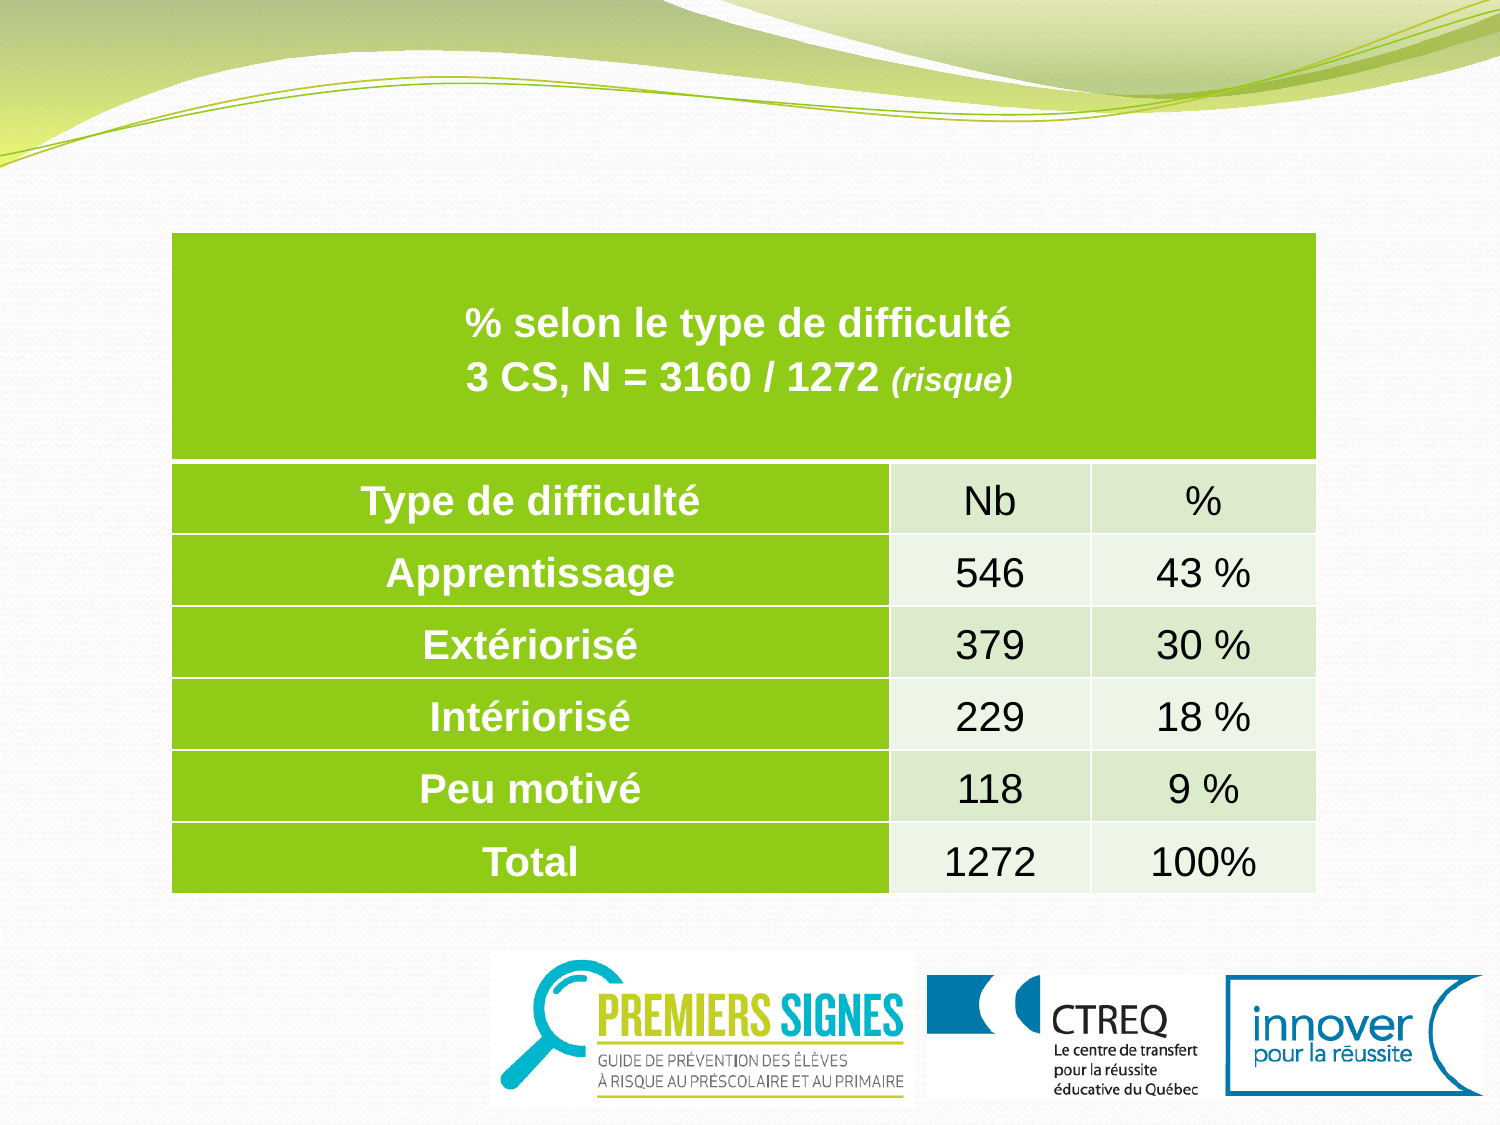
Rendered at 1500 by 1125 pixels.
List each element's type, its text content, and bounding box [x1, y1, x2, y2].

table_cell 100% [1092, 823, 1316, 893]
table_header % selon le type de difficulté 3 CS, N = 3160 / 1272 (risque) [172, 233, 1316, 459]
table_cell 18 % [1092, 679, 1316, 749]
table_cell Type de difficulté [172, 464, 889, 533]
table_cell 9 % [1092, 751, 1316, 821]
picture [665, 0, 1066, 90]
table_cell 118 [891, 751, 1090, 821]
picture [24, 146, 53, 156]
table_cell Intériorisé [172, 679, 889, 749]
picture [839, 109, 1104, 120]
table_cell 30 % [1092, 607, 1316, 677]
table_cell 379 [891, 607, 1090, 677]
picture [40, 51, 1062, 146]
table_cell Extériorisé [172, 607, 889, 677]
picture [168, 78, 583, 117]
table_cell Apprentissage [172, 535, 889, 605]
table_cell % [1092, 464, 1316, 533]
table_cell 1272 [891, 823, 1090, 893]
table_cell Total [172, 823, 889, 893]
table_cell Peu motivé [172, 751, 889, 821]
table_cell 546 [891, 535, 1090, 605]
table_cell Nb [891, 464, 1090, 533]
table_cell 43 % [1092, 535, 1316, 605]
table_cell 229 [891, 679, 1090, 749]
picture [0, 56, 1500, 1125]
